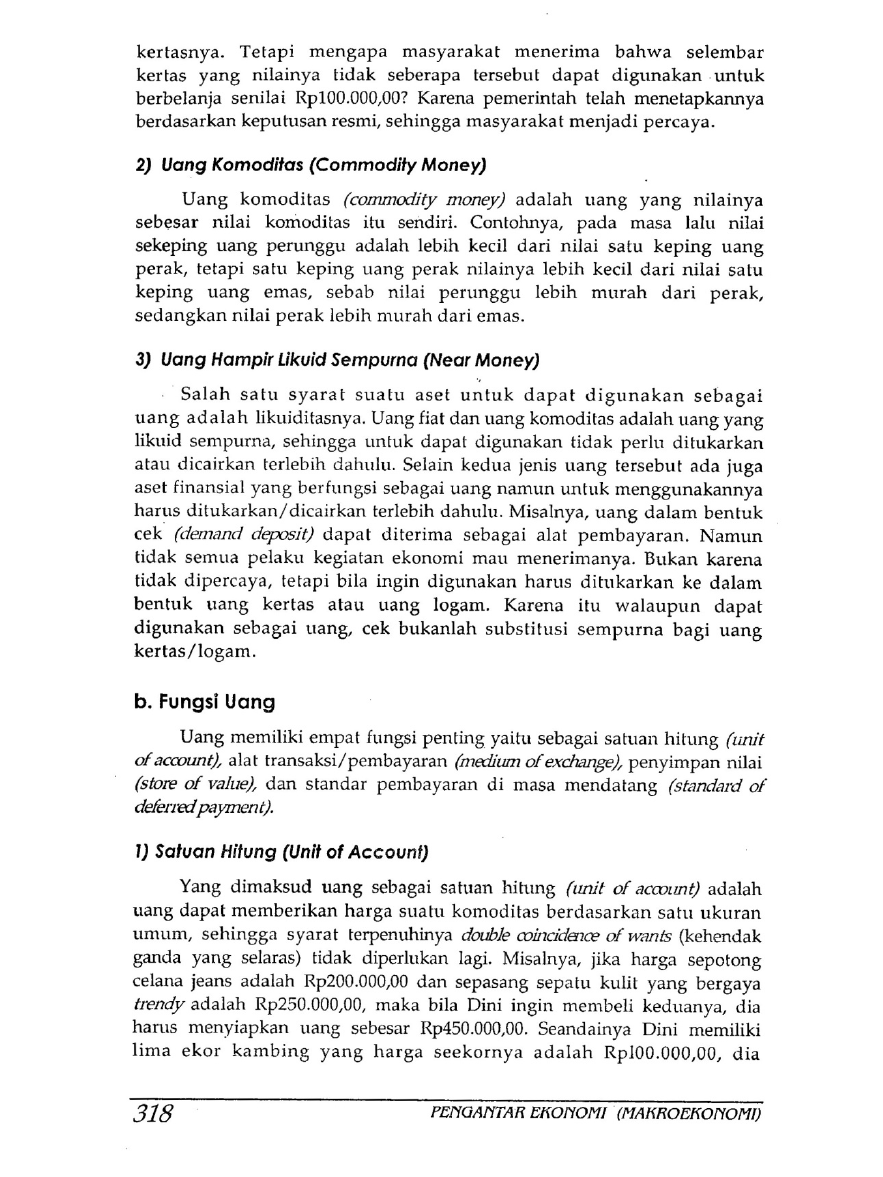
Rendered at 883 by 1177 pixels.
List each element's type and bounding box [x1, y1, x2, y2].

picture [77, 0, 805, 1176]
